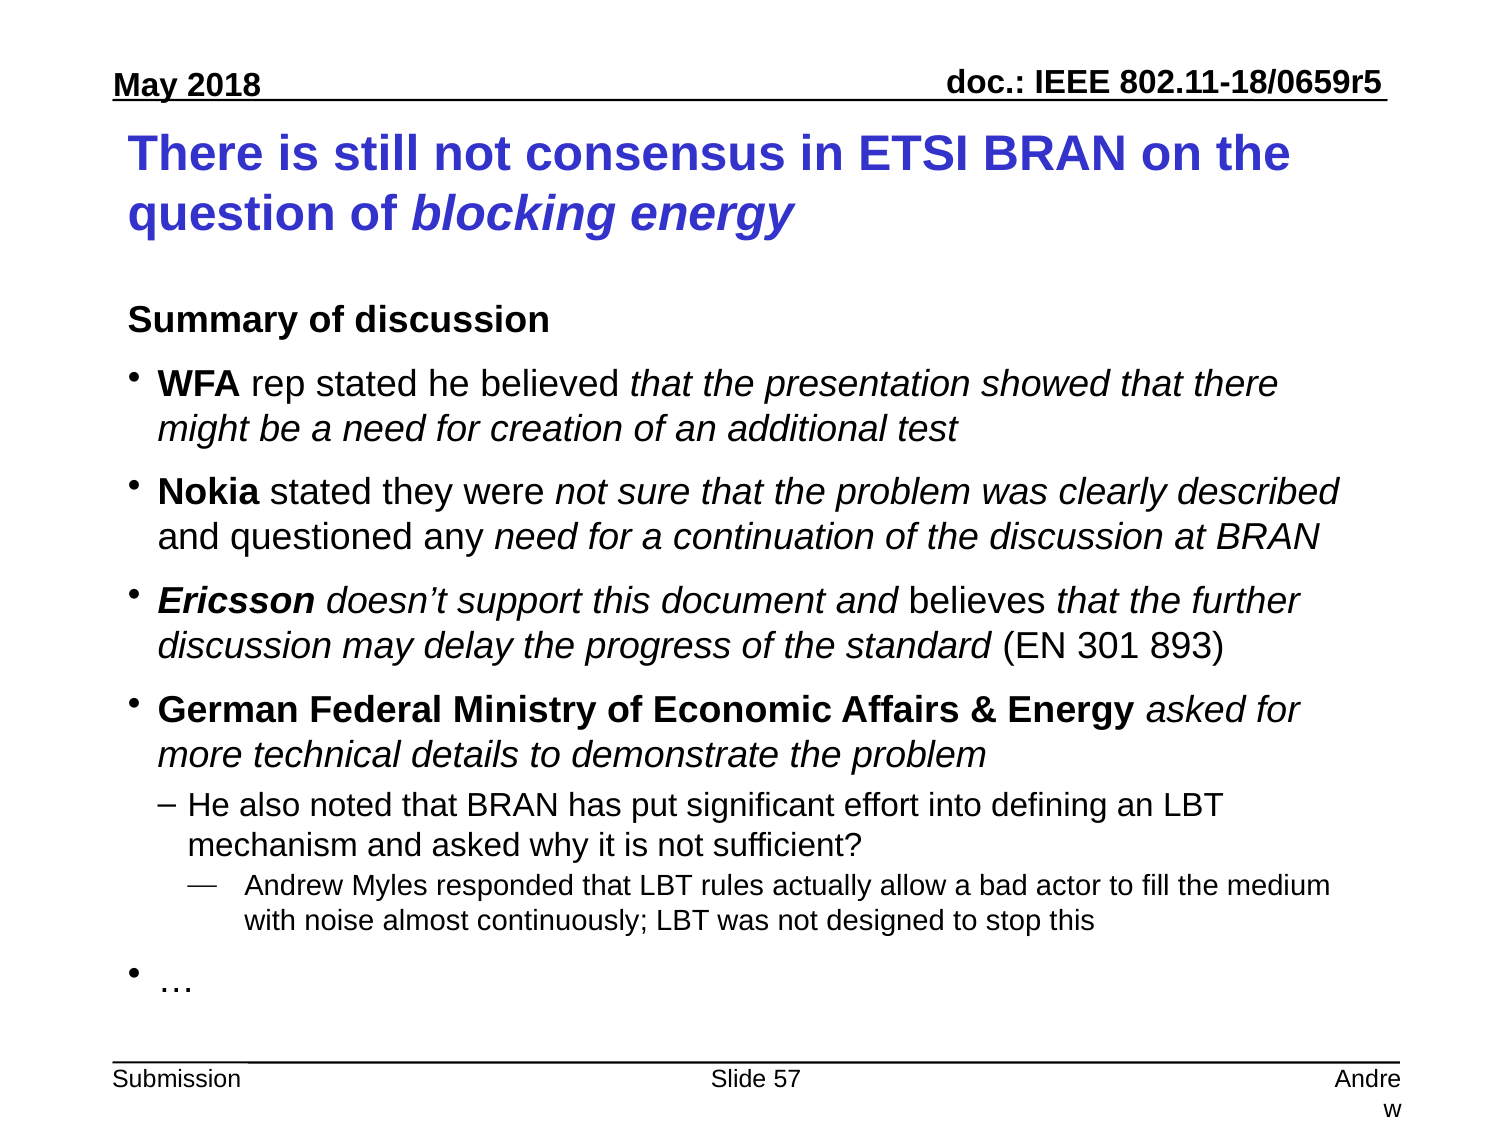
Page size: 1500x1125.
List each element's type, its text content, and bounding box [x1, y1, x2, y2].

slide_number Slide 57 [709, 1061, 803, 1093]
title There is still not consensus in ETSI BRAN on the question of blocking energy [112, 112, 1388, 287]
footer Andrew Myles, Cisco [1320, 1061, 1402, 1093]
list Summary of discussion WFA rep stated he believed that the presentation showed that there might be a need for creation of an additional test Nokia stated they were not sure that the problem was clearly described and questioned any need for a continuation of the discussion at BRAN Ericsson doesn’t support this document and believes that the further discussion may delay the progress of the standard (EN 301 893) German Federal Ministry of Economic Affairs & Energy asked for more technical details to demonstrate the problem He also noted that BRAN has put significant effort into defining an LBT mechanism and asked why it is not sufficient? Andrew Myles responded that LBT rules actually allow a bad actor to fill the medium with noise almost continuously; LBT was not designed to stop this … [112, 287, 1388, 963]
